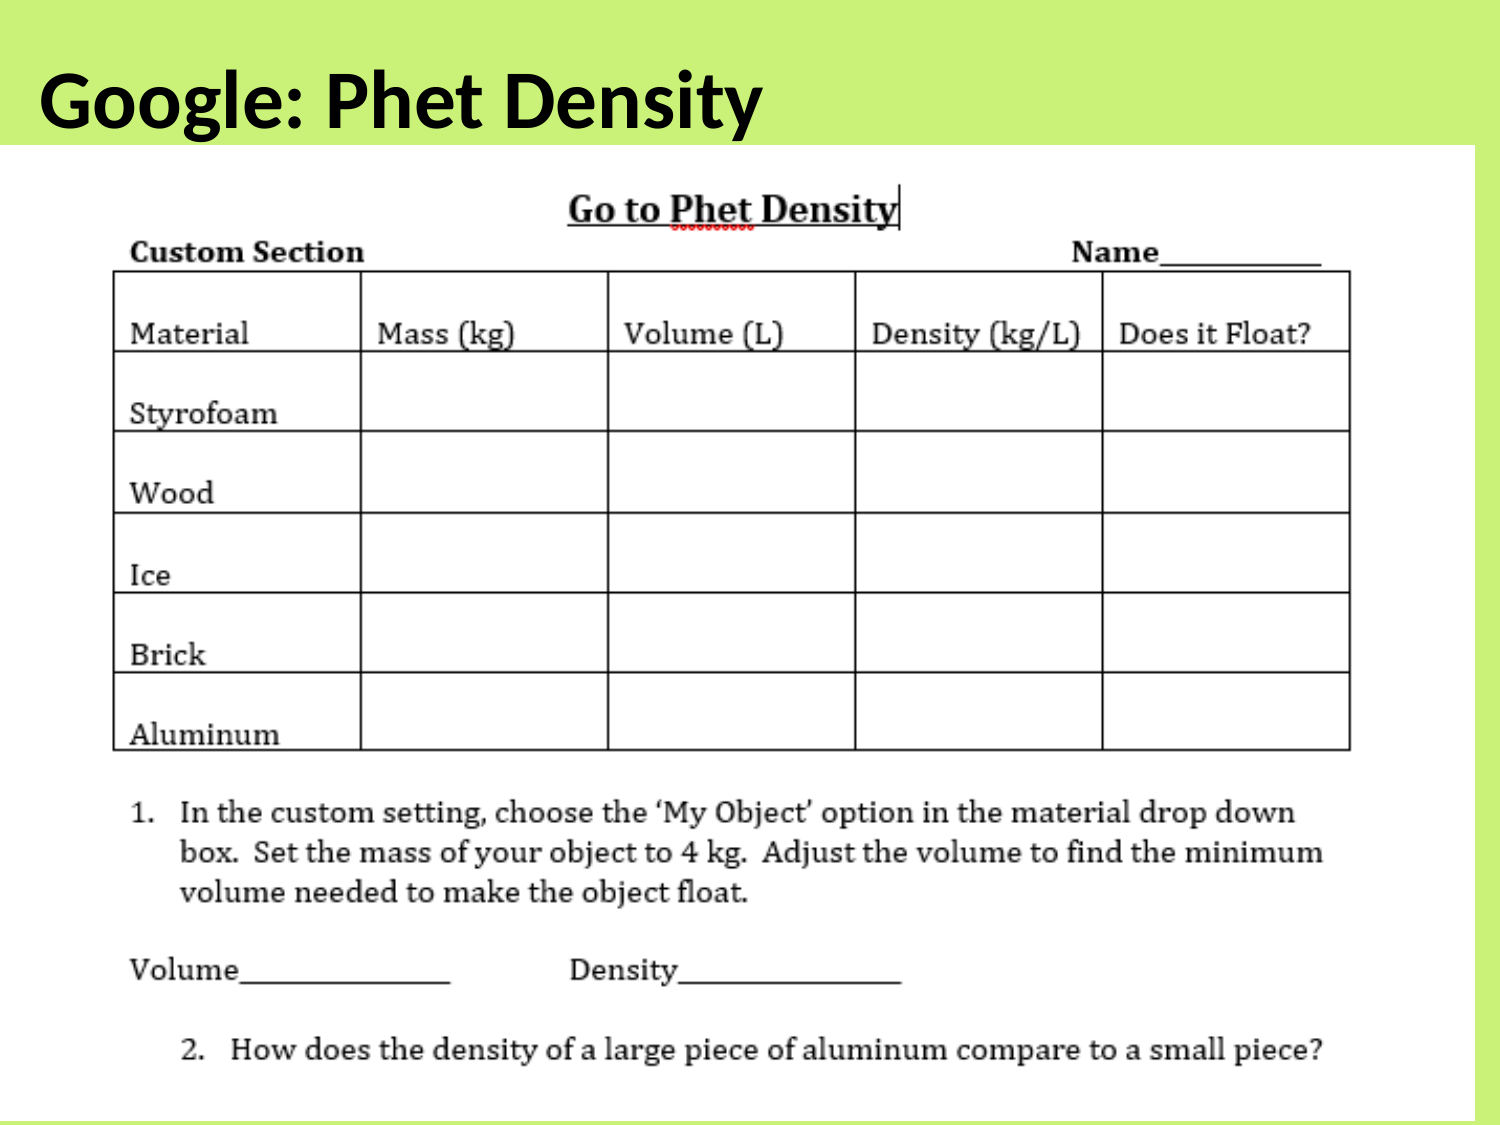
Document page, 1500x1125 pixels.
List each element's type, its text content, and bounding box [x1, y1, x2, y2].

picture [0, 145, 1476, 1121]
text_box Google: Phet Density [24, 37, 1425, 144]
